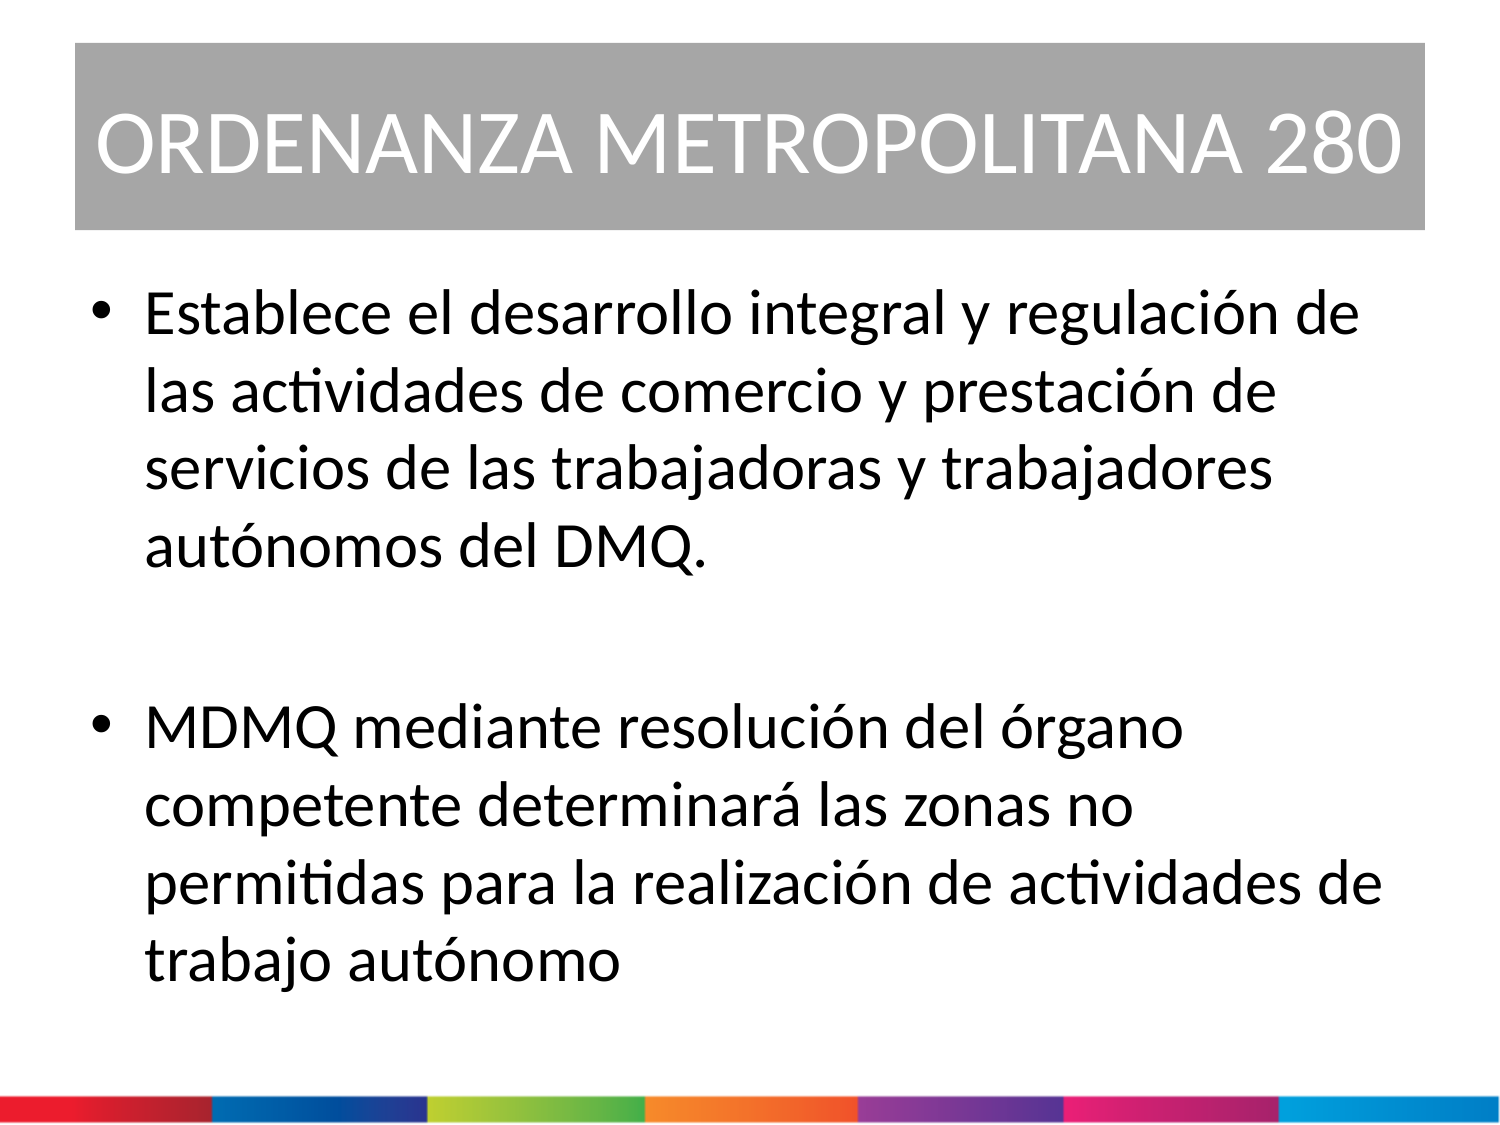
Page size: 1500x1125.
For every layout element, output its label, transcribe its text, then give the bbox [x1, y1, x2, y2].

picture [0, 1089, 1500, 1125]
list Establece el desarrollo integral y regulación de las actividades de comercio y prestación de servicios de las trabajadoras y trabajadores autónomos del DMQ. MDMQ mediante resolución del órgano competente determinará las zonas no permitidas para la realización de actividades de trabajo autónomo [75, 262, 1425, 1005]
title ORDENANZA METROPOLITANA 280 [75, 42, 1425, 231]
